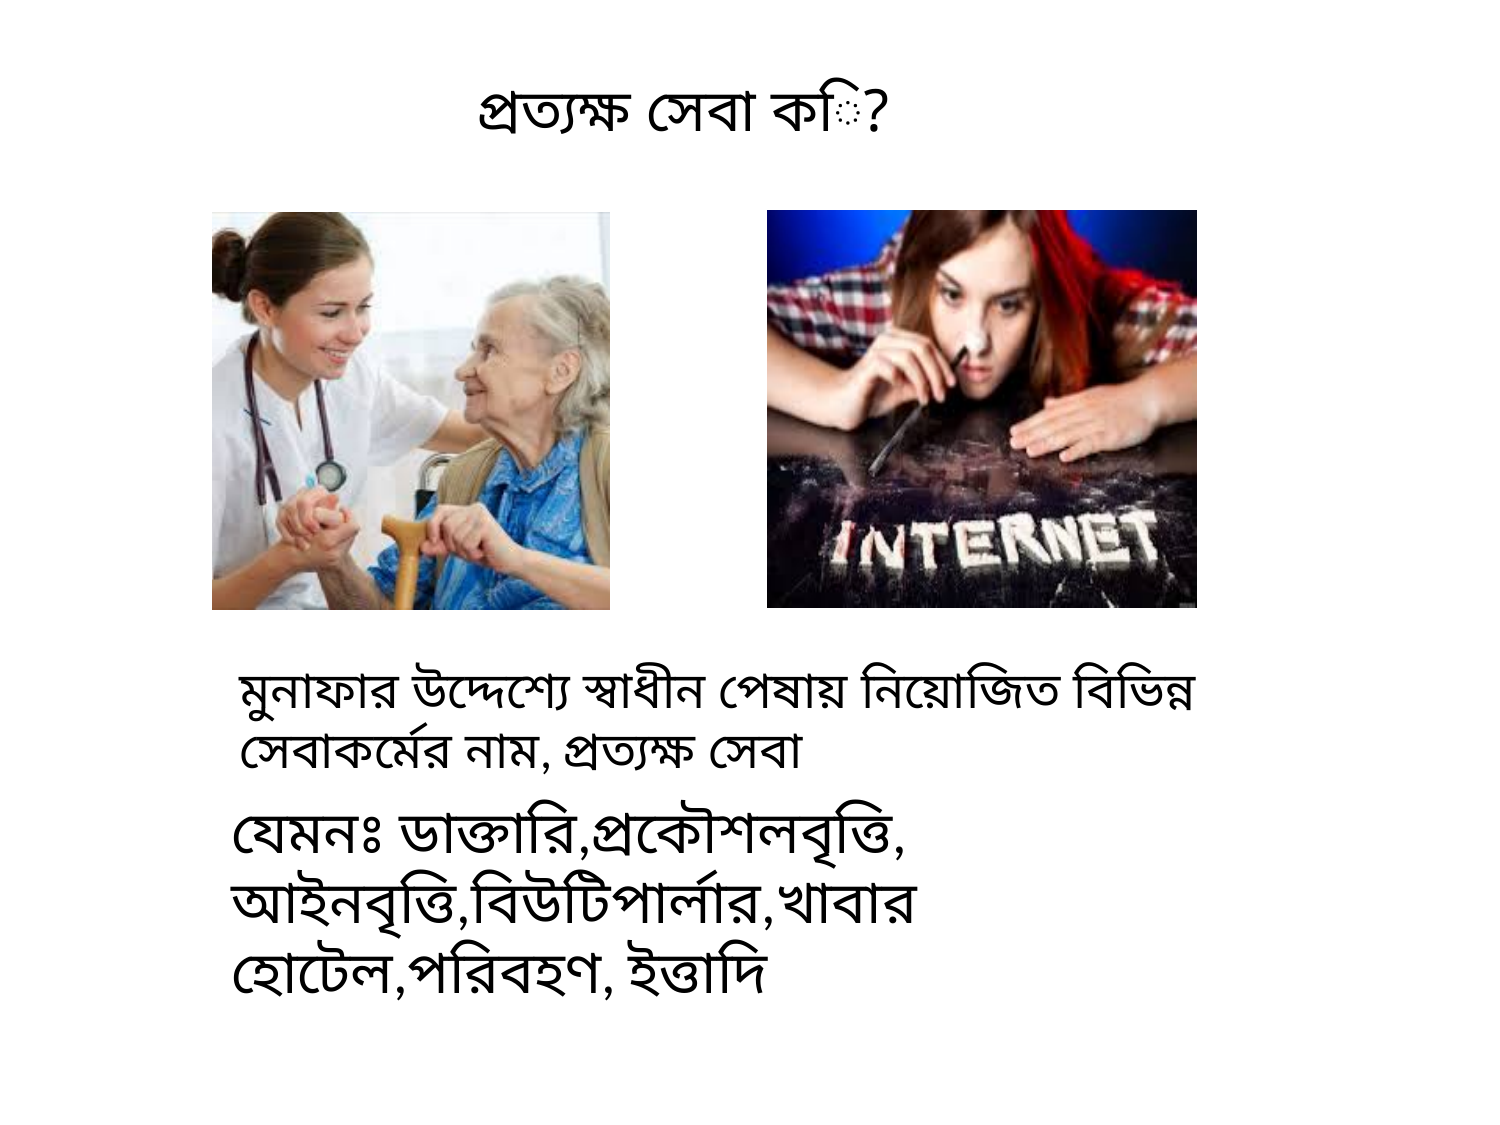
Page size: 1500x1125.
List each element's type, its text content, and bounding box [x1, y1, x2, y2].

text_box মুনাফার উদ্দেশ্যে স্বাধীন পেষায় নিয়োজিত বিভিন্ন সেবাকর্মের নাম, প্রত্যক্ষ সেবা [225, 651, 1250, 786]
picture [766, 210, 1197, 608]
text_box যেমনঃ ডাক্তারি,প্রকৌশলবৃত্তি, আইনবৃত্তি,বিউটিপার্লার,খাবার হোটেল,পরিবহণ, ইত্তাদি [216, 787, 1154, 1013]
picture [212, 212, 610, 610]
text_box প্রত্যক্ষ সেবা কি? [462, 65, 982, 196]
